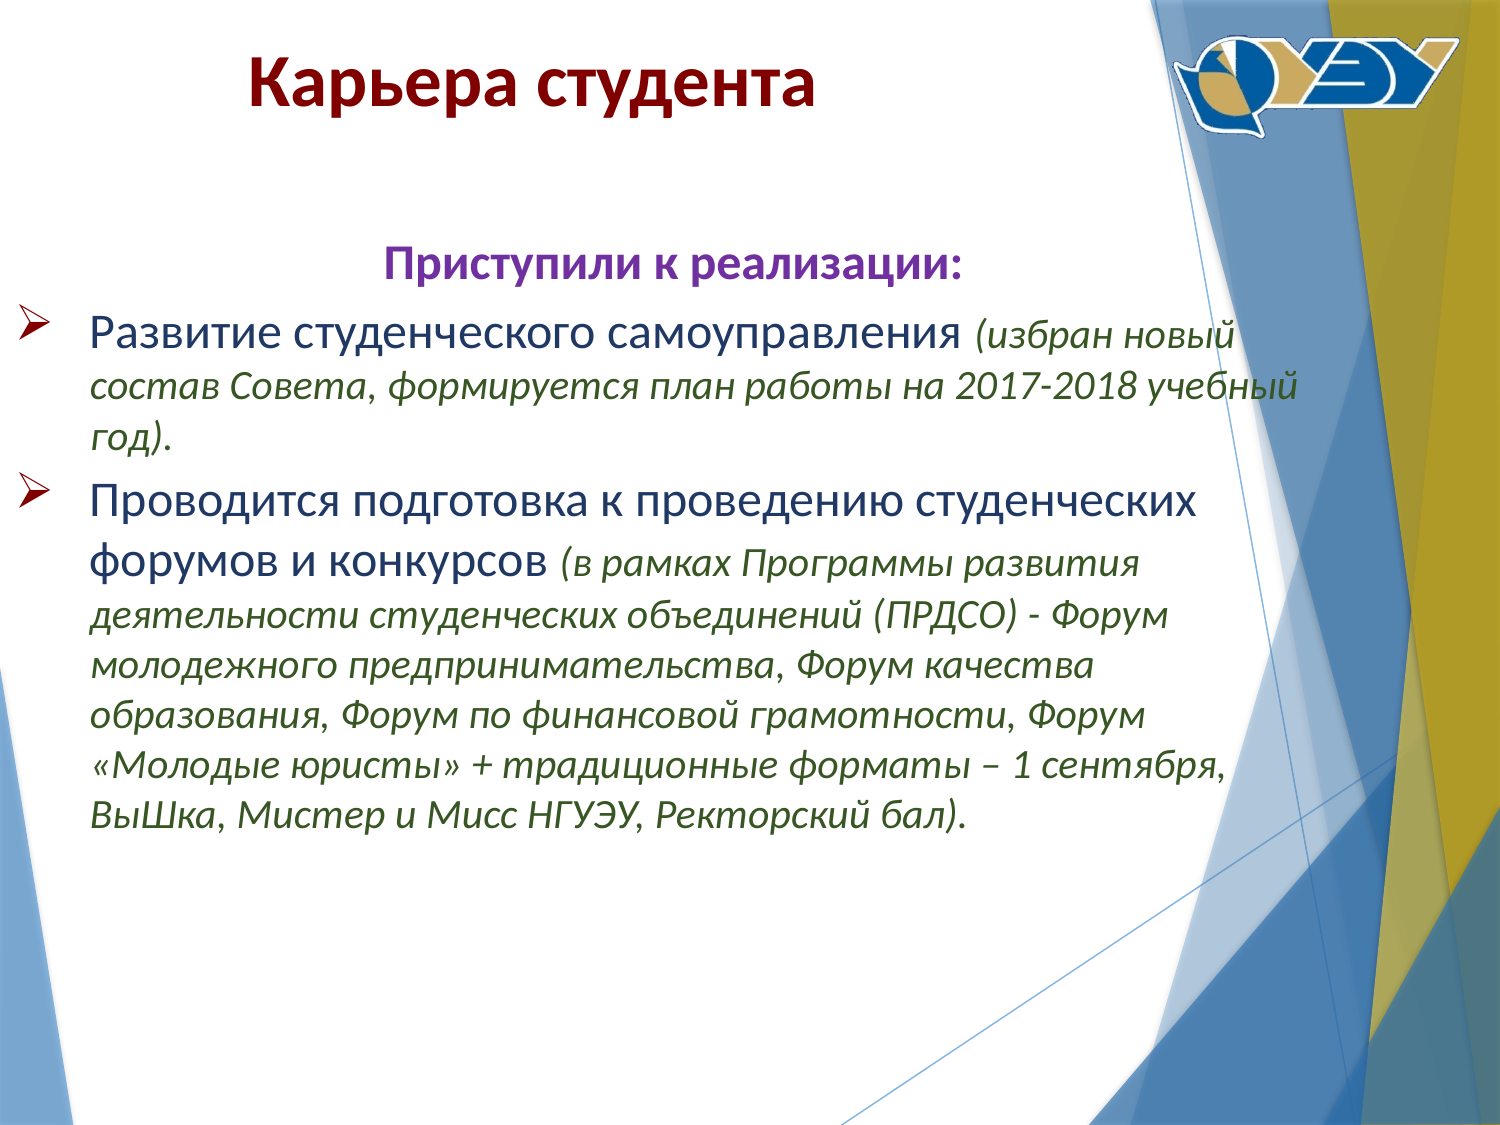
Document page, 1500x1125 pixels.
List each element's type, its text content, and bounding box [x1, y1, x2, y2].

title Карьера студента [0, 23, 1067, 138]
text_box Приступили к реализации: Развитие студенческого самоуправления (избран новый состав Совета, формируется план работы на 2017-2018 учебный год). Проводится подготовка к проведению студенческих форумов и конкурсов (в рамках Программы развития деятельности студенческих объединений (ПРДСО) - Форум молодежного предпринимательства, Форум качества образования, Форум по финансовой грамотности, Форум «Молодые юристы» + традиционные форматы – 1 сентября, ВыШка, Мистер и Мисс НГУЭУ, Ректорский бал). [0, 222, 1348, 845]
picture [1171, 34, 1463, 140]
